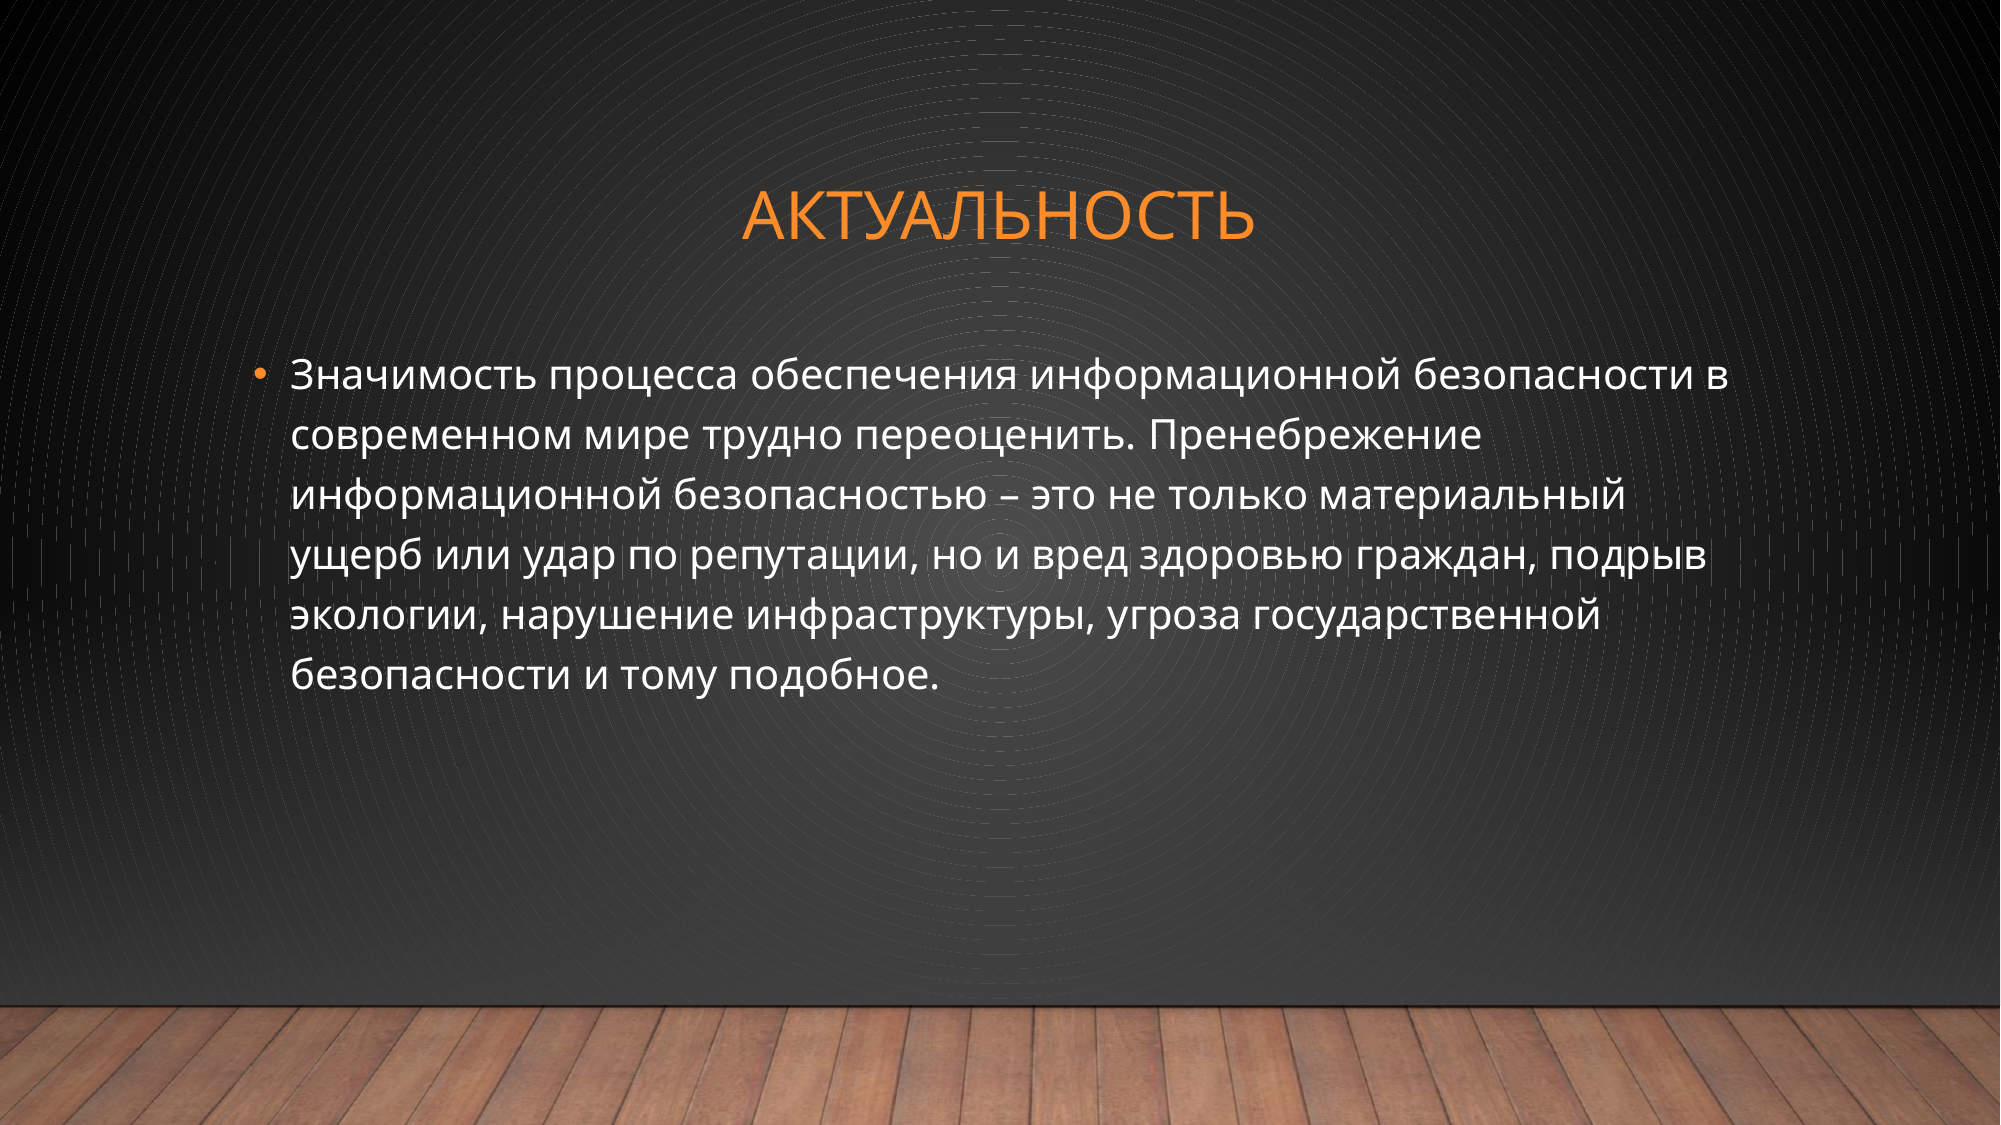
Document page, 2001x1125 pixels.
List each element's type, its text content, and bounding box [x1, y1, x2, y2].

picture [0, 1005, 2000, 1125]
title актуальность [238, 131, 1763, 305]
list Значимость процесса обеспечения информационной безопасности в современном мире трудно переоценить. Пренебрежение информационной безопасностью – это не только материальный ущерб или удар по репутации, но и вред здоровью граждан, подрыв экологии, нарушение инфраструктуры, угроза государственной безопасности и тому подобное. [238, 330, 1763, 897]
